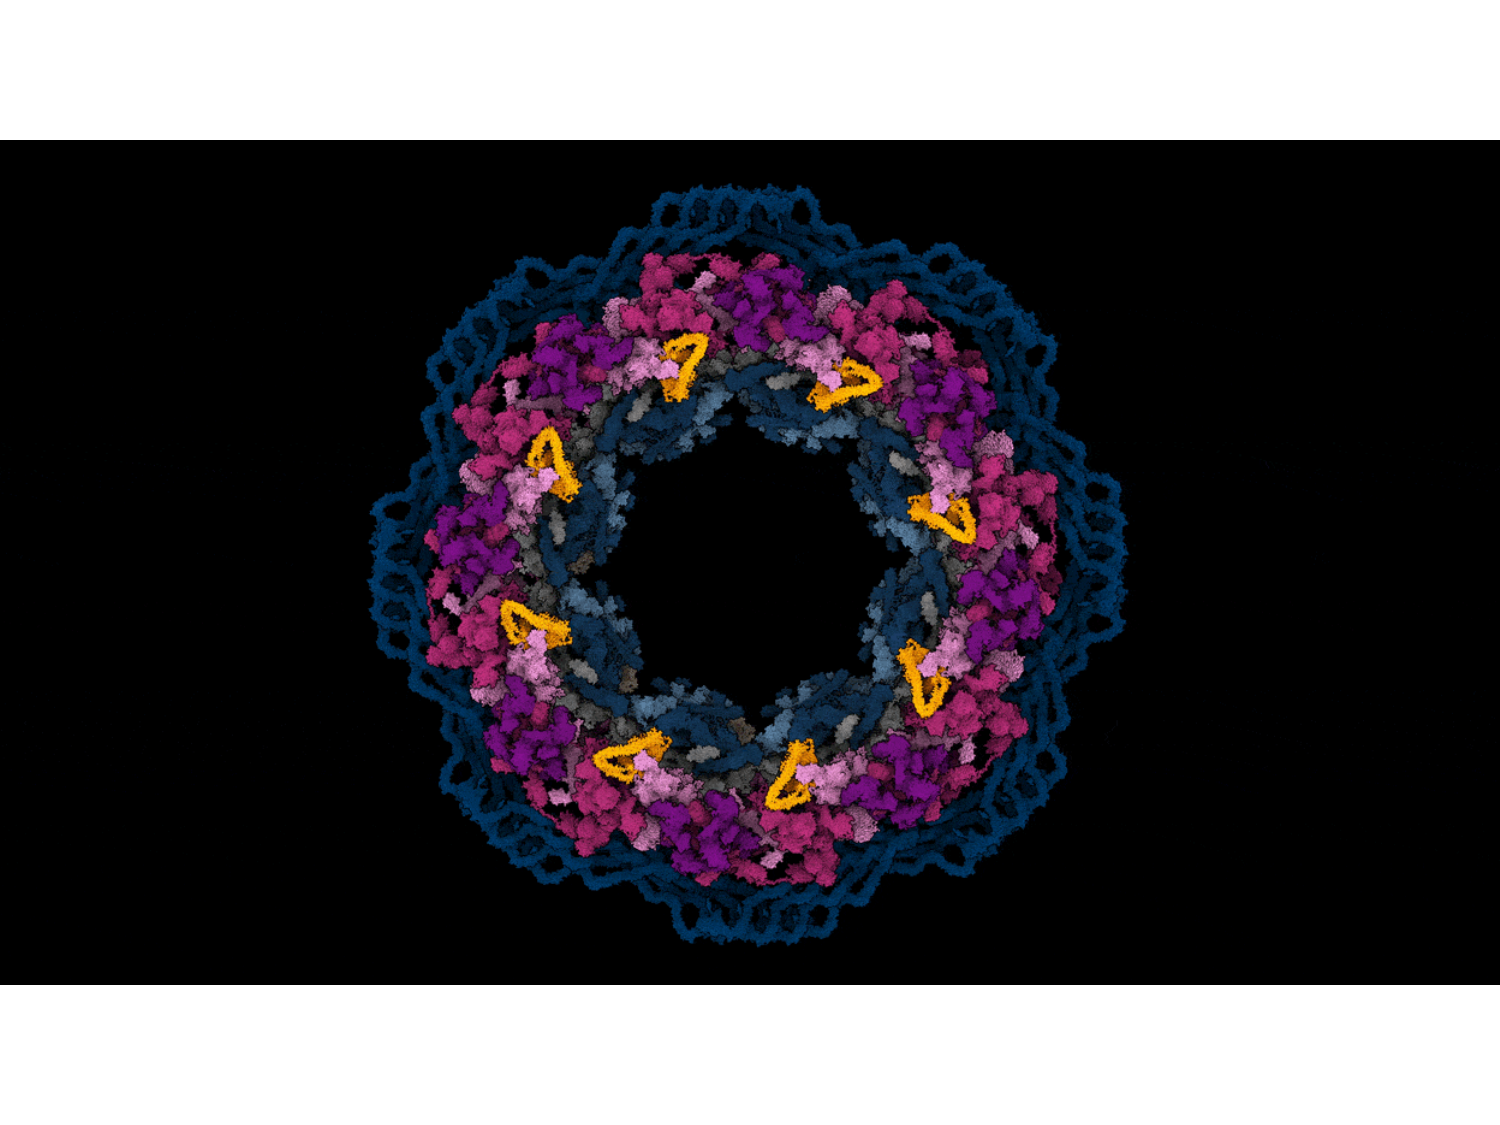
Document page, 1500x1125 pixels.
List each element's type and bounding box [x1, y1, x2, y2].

picture [0, 140, 1500, 985]
